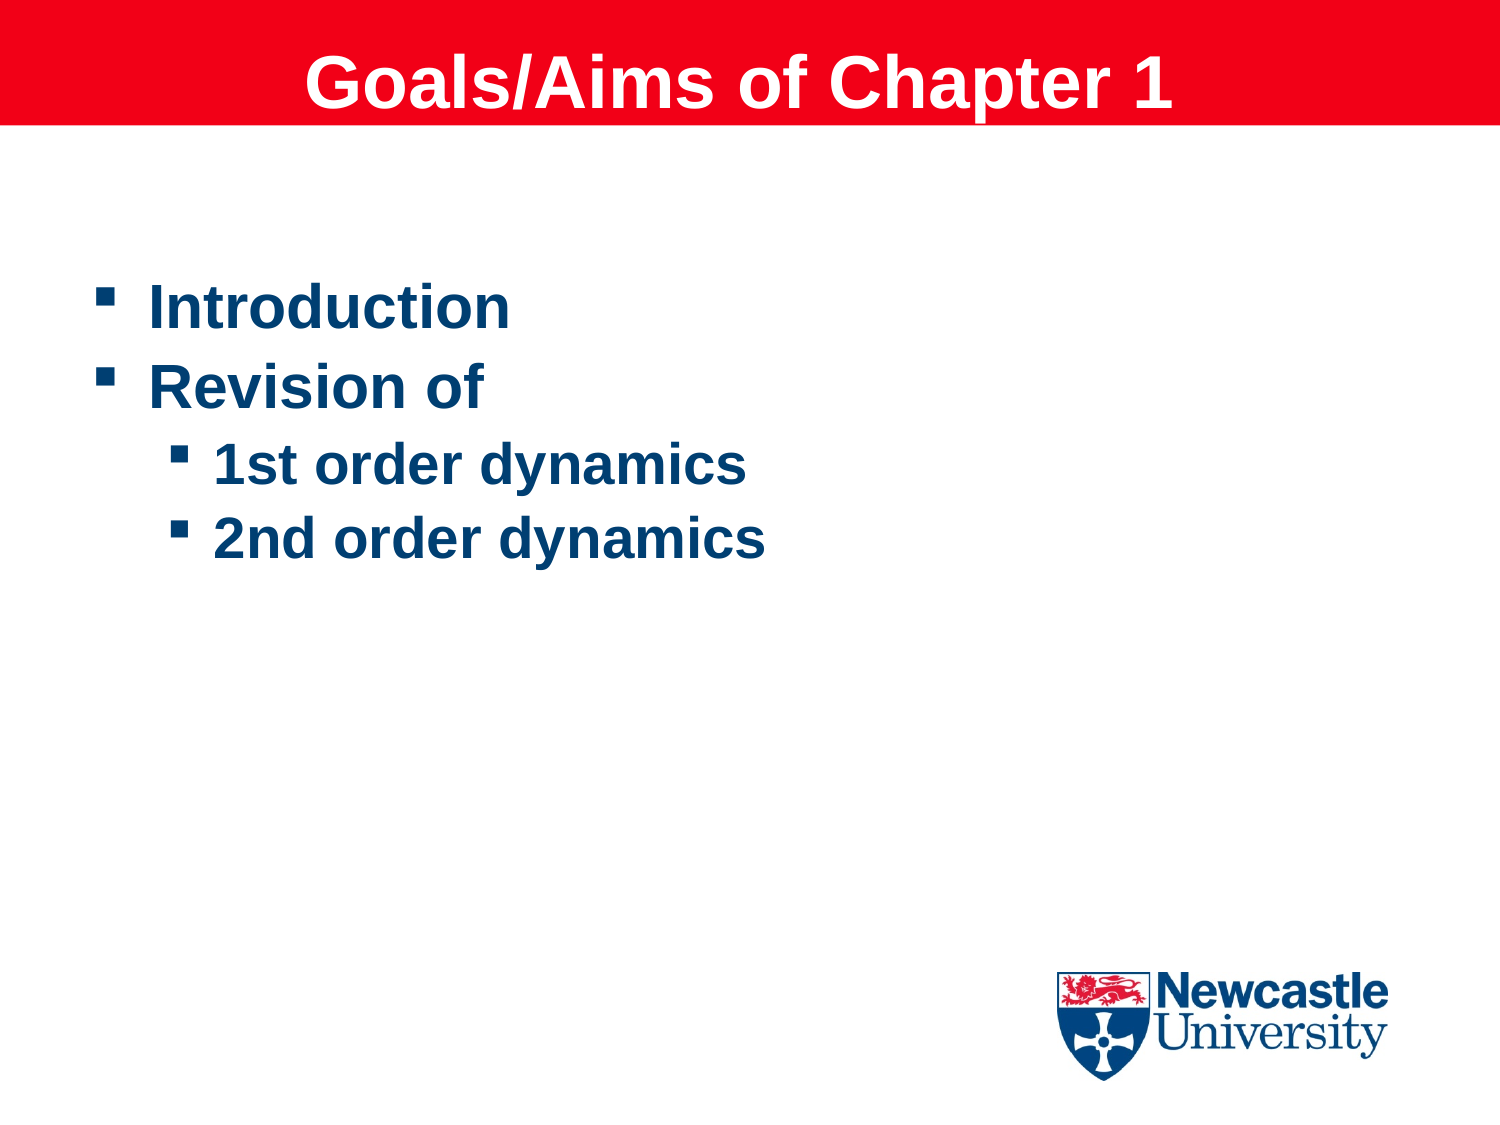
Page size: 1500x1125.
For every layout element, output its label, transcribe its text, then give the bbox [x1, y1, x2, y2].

title Goals/Aims of Chapter 1 [64, 7, 1415, 150]
list Introduction Revision of 1st order dynamics 2nd order dynamics [76, 267, 1390, 669]
picture [1057, 972, 1388, 1081]
